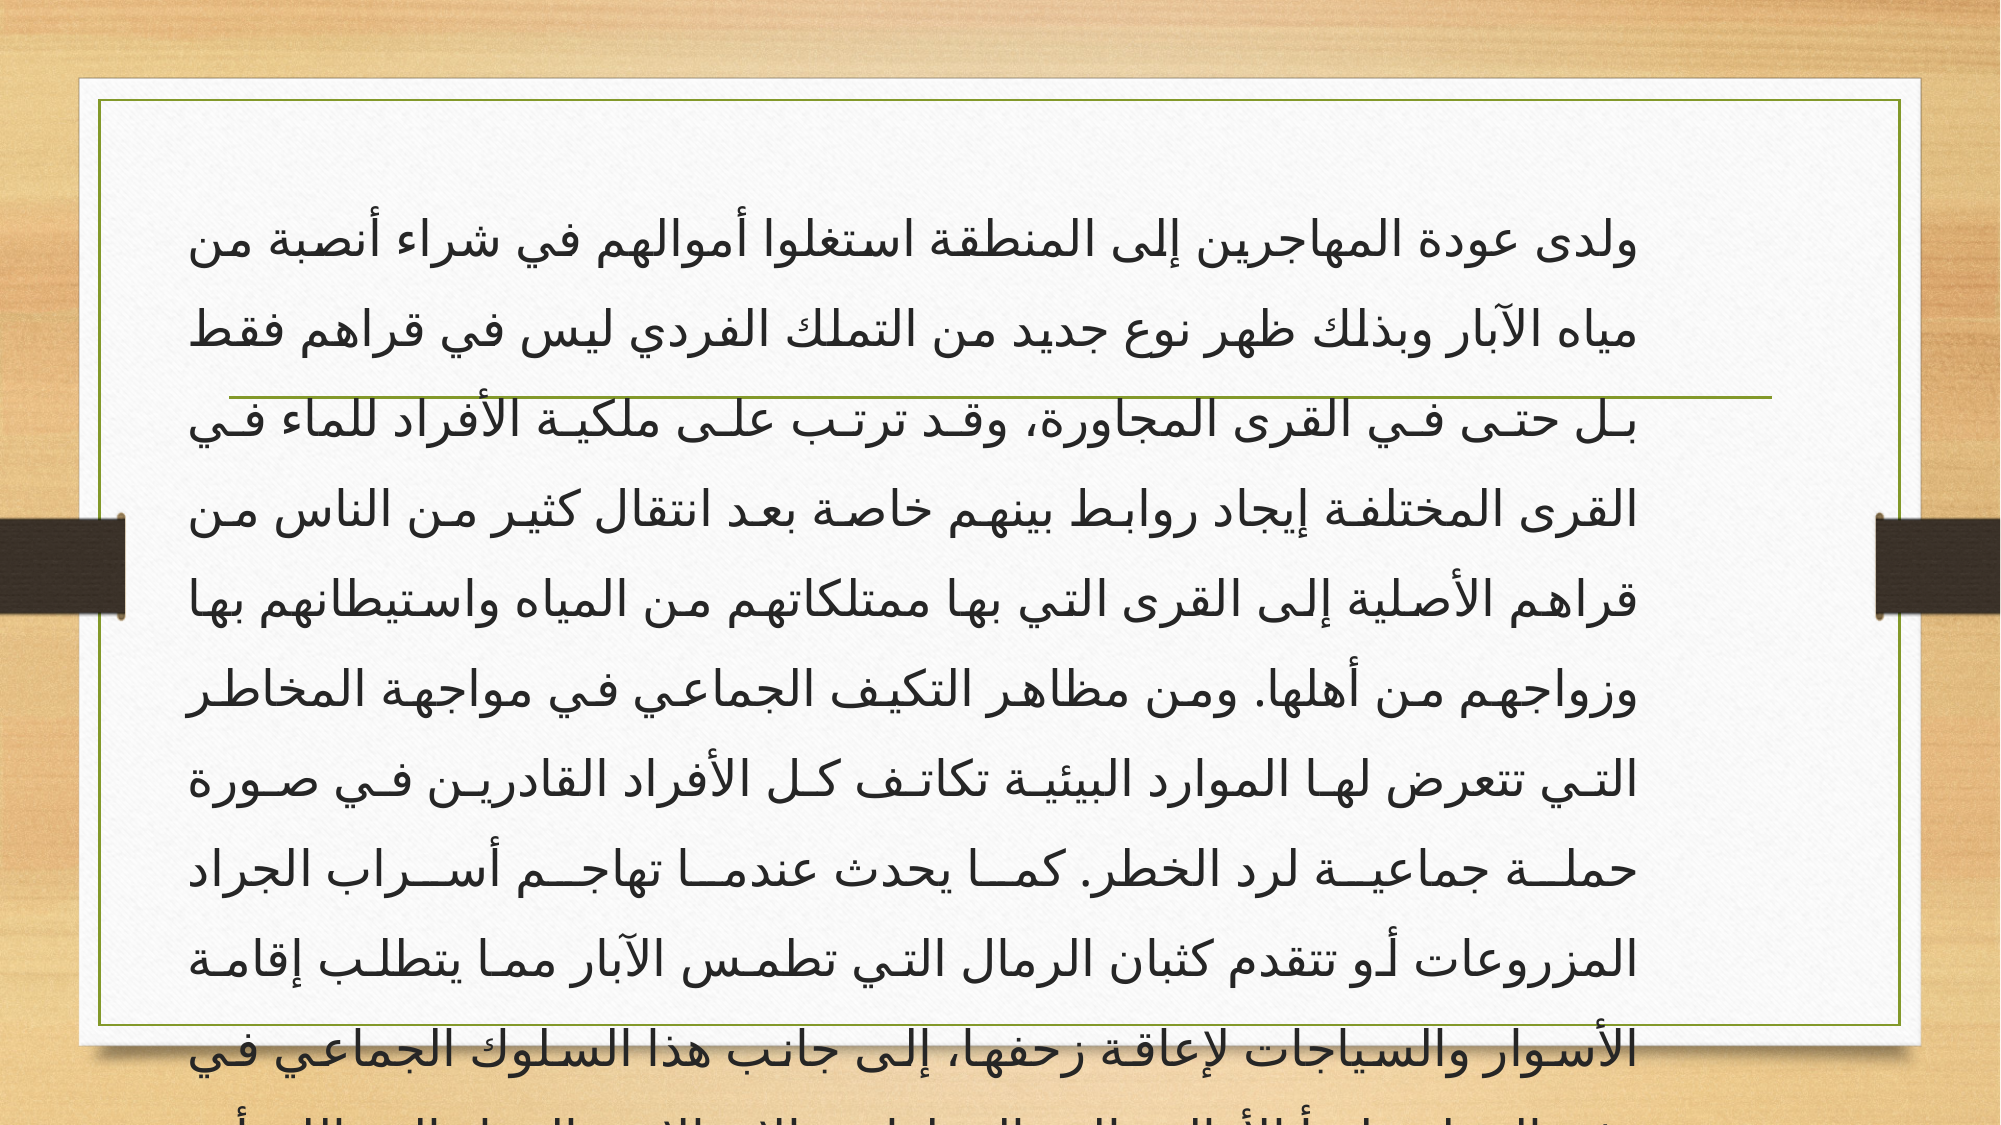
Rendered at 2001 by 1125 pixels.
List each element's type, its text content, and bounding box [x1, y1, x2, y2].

list ولدى عودة المهاجرين إلى المنطقة استغلوا أموالهم في شراء أنصبة من مياه الآبار وبذلك ظهر نوع جديد من التملك الفردي ليس في قراهم فقط بل حتى في القرى المجاورة، وقد ترتب على ملكية الأفراد للماء في القرى المختلفة إيجاد روابط بينهم خاصة بعد انتقال كثير من الناس من قراهم الأصلية إلى القرى التي بها ممتلكاتهم من المياه واستيطانهم بها وزواجهم من أهلها. ومن مظاهر التكيف الجماعي في مواجهة المخاطر التي تتعرض لها الموارد البيئية تكاتف كل الأفراد القادرين في صورة حملة جماعية لرد الخطر. كما يحدث عندما تهاجم أسراب الجراد المزروعات أو تتقدم كثبان الرمال التي تطمس الآبار مما يتطلب إقامة الأسوار والسياجات لإعاقة زحفها، إلى جانب هذا السلوك الجماعي في دفع الخطر يلجأ الأهالي إلى الصلوات والابتهالات والدعاء إلى الله أن يساندهم في صراعهم ضد العوامل البيئية القاسية. [172, 168, 1702, 1125]
picture [0, 0, 2001, 1125]
